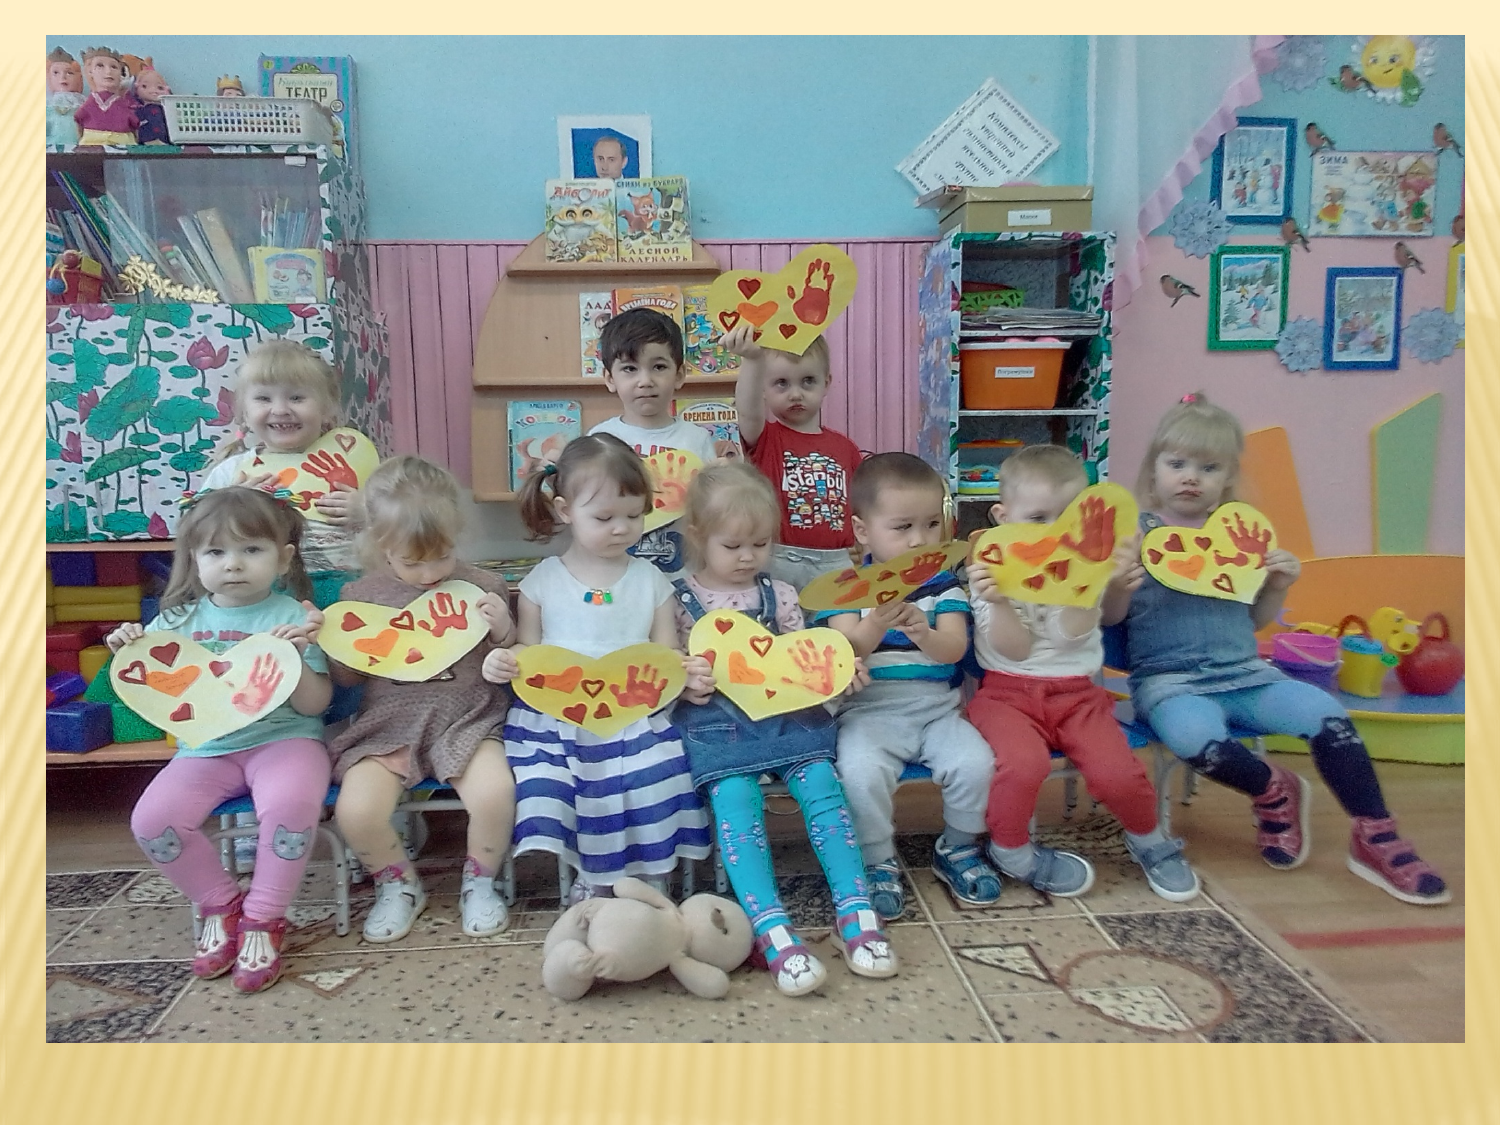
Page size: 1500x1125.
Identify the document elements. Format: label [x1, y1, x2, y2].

picture [46, 34, 1466, 1044]
